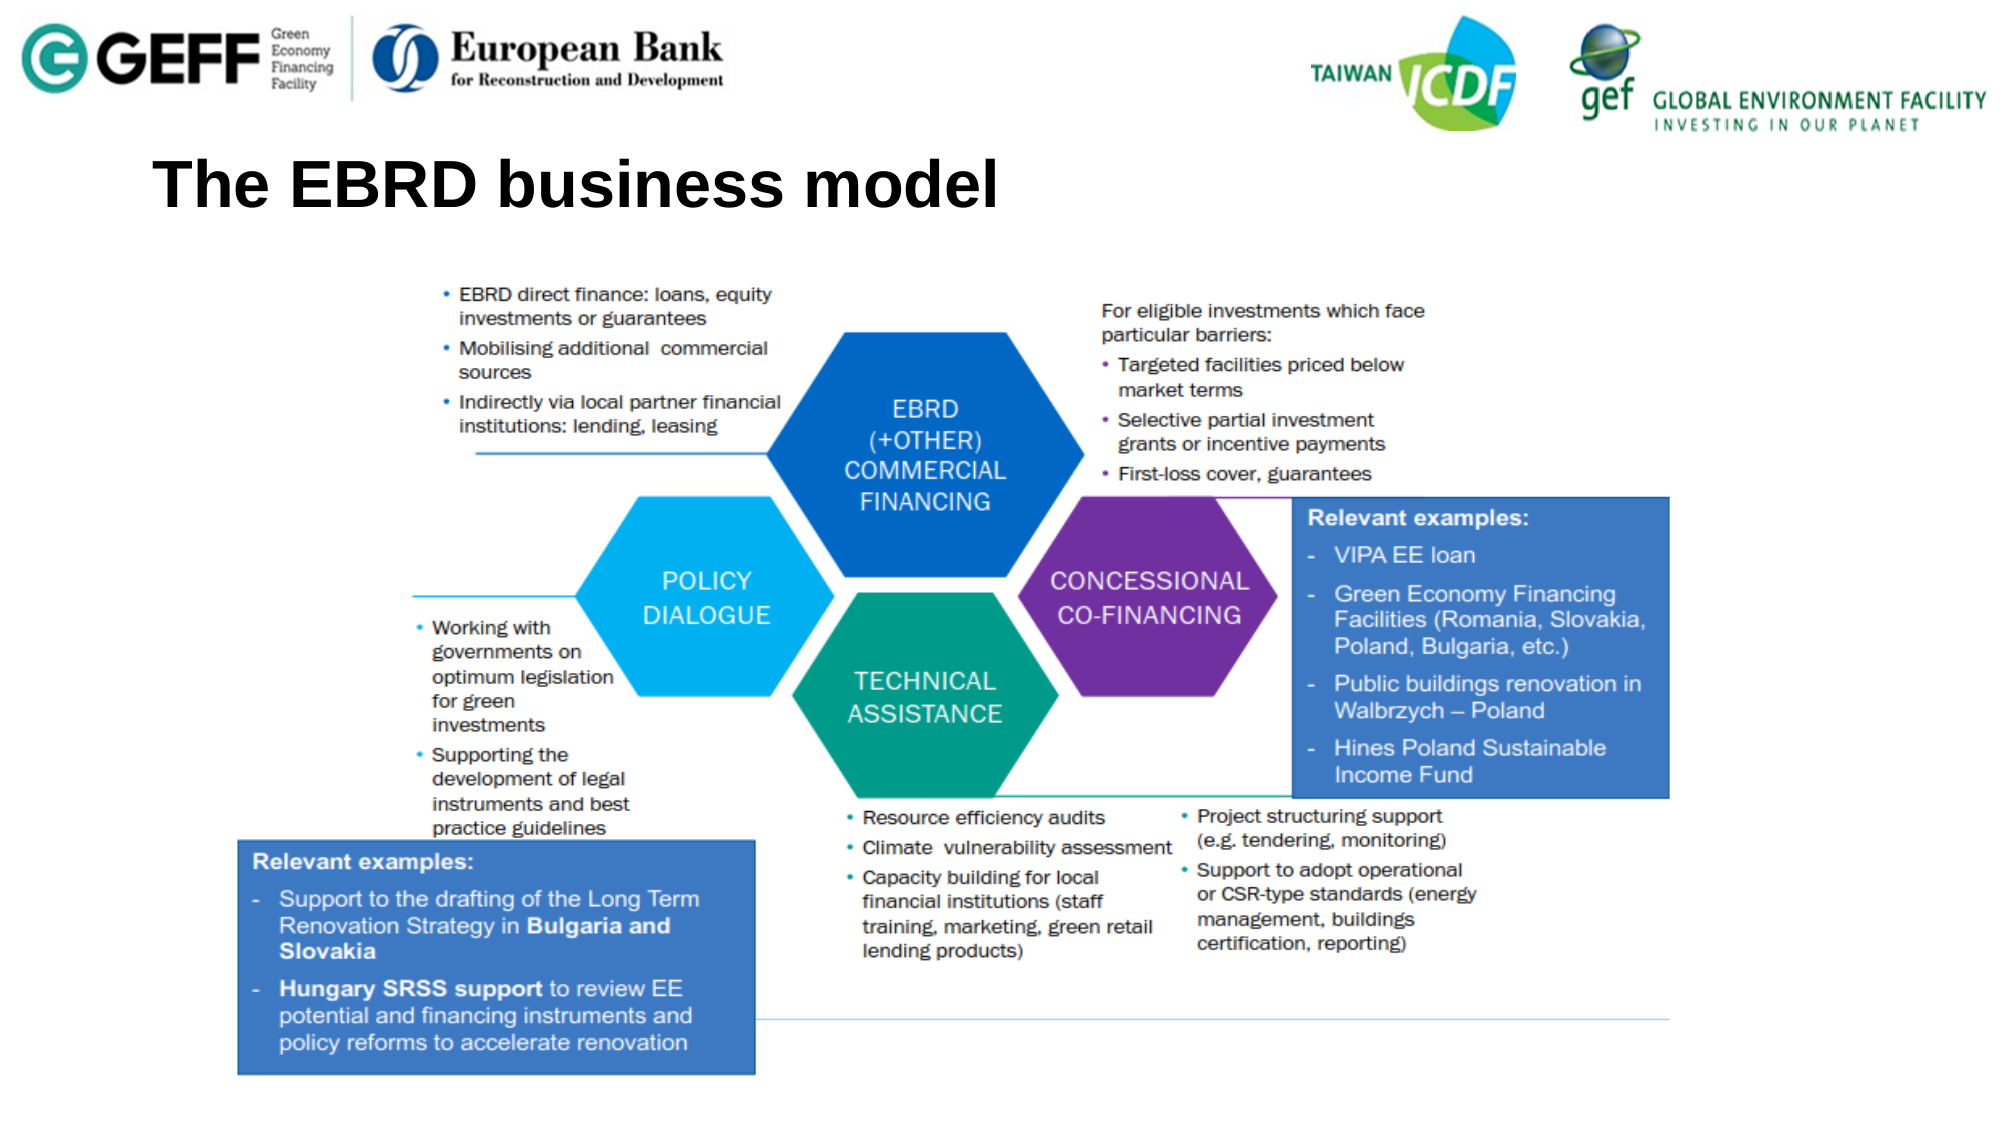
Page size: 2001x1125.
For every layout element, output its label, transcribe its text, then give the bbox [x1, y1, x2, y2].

title The EBRD business model [137, 109, 1863, 263]
picture [1311, 15, 1516, 131]
picture [1557, 20, 2000, 134]
picture [19, 14, 730, 105]
picture [220, 237, 1762, 1125]
